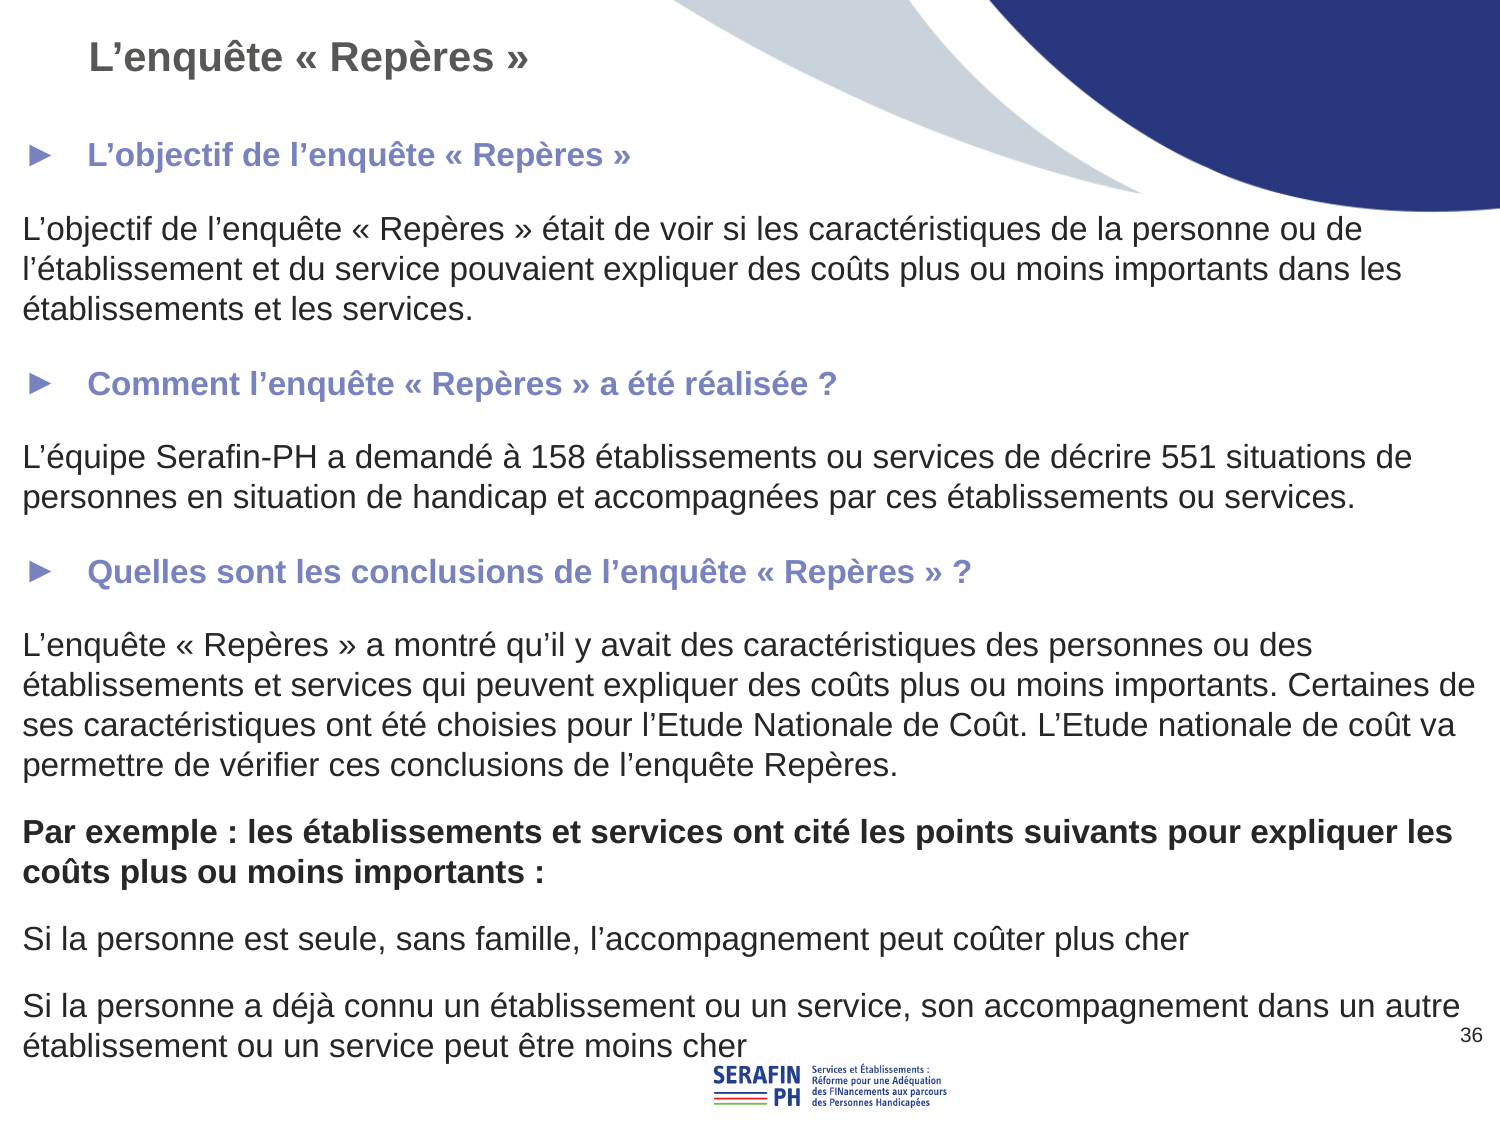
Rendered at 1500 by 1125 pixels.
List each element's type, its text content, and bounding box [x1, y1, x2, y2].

title L’enquête « Repères » [88, 36, 1006, 80]
list L’objectif de l’enquête « Repères » L’objectif de l’enquête « Repères » était de voir si les caractéristiques de la personne ou de l’établissement et du service pouvaient expliquer des coûts plus ou moins importants dans les établissements et les services. Comment l’enquête « Repères » a été réalisée ? L’équipe Serafin-PH a demandé à 158 établissements ou services de décrire 551 situations de personnes en situation de handicap et accompagnées par ces établissements ou services. Quelles sont les conclusions de l’enquête « Repères » ? L’enquête « Repères » a montré qu’il y avait des caractéristiques des personnes ou des établissements et services qui peuvent expliquer des coûts plus ou moins importants. Certaines de ses caractéristiques ont été choisies pour l’Etude Nationale de Coût. L’Etude nationale de coût va permettre de vérifier ces conclusions de l’enquête Repères. Par exemple : les établissements et services ont cité les points suivants pour expliquer les coûts plus ou moins importants : Si la personne est seule, sans famille, l’accompagnement peut coûter plus cher Si la personne a déjà connu un établissement ou un service, son accompagnement dans un autre établissement ou un service peut être moins cher [22, 125, 1500, 1031]
picture [0, 0, 1500, 1125]
